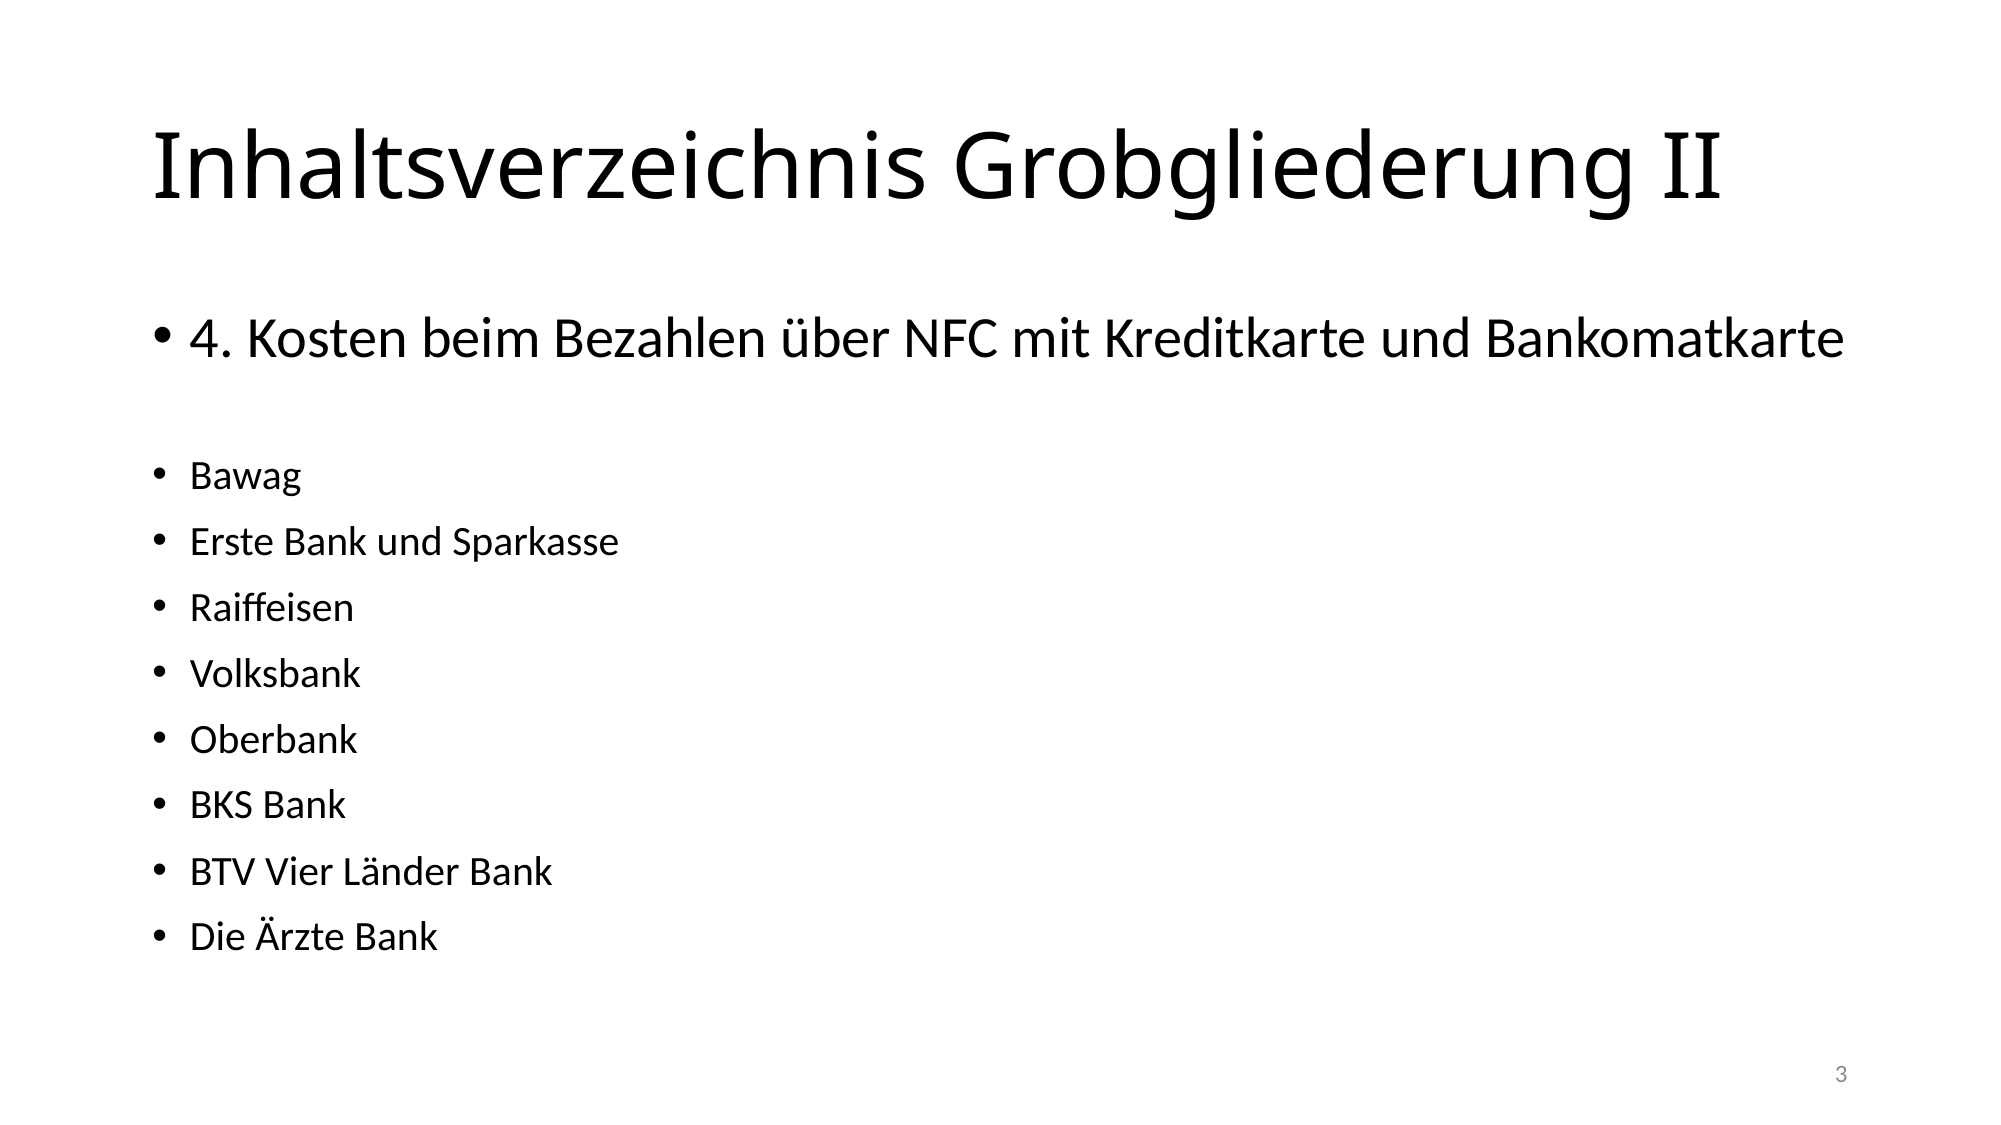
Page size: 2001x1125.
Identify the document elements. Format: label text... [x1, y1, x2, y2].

slide_number 3 [1412, 1042, 1863, 1103]
title Inhaltsverzeichnis Grobgliederung II [137, 59, 1863, 278]
list 4. Kosten beim Bezahlen über NFC mit Kreditkarte und Bankomatkarte Bawag Erste Bank und Sparkasse Raiffeisen Volksbank Oberbank BKS Bank BTV Vier Länder Bank Die Ärzte Bank [137, 299, 1863, 1014]
